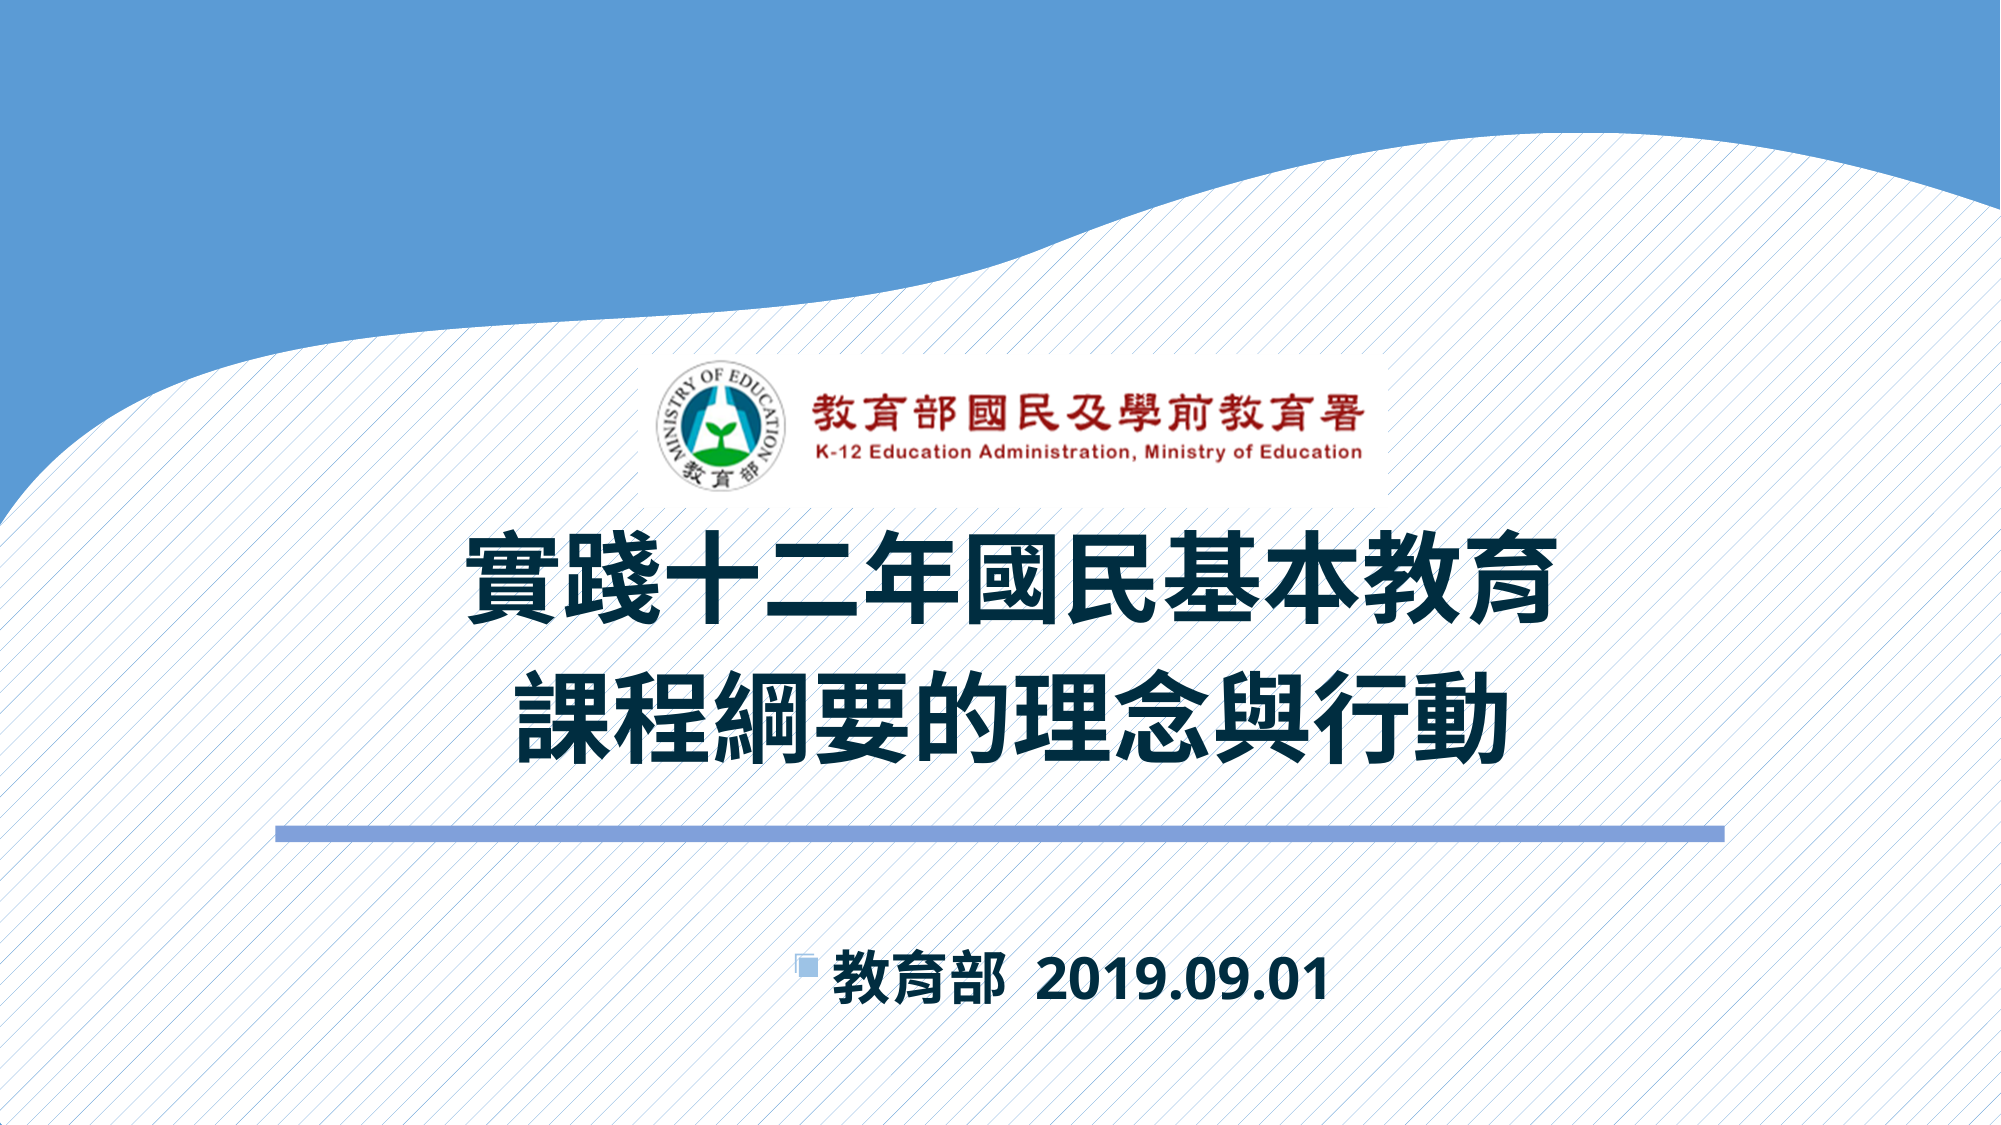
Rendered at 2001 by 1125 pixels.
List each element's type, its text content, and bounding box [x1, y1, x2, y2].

picture [636, 353, 1389, 509]
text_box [794, 953, 818, 977]
text_box 實踐十二年國民基本教育 課程綱要的理念與行動 [448, 508, 1578, 783]
text_box [0, 131, 2000, 1125]
text_box 教育部 2019.09.01 [818, 933, 1349, 1019]
text_box [274, 824, 1726, 843]
